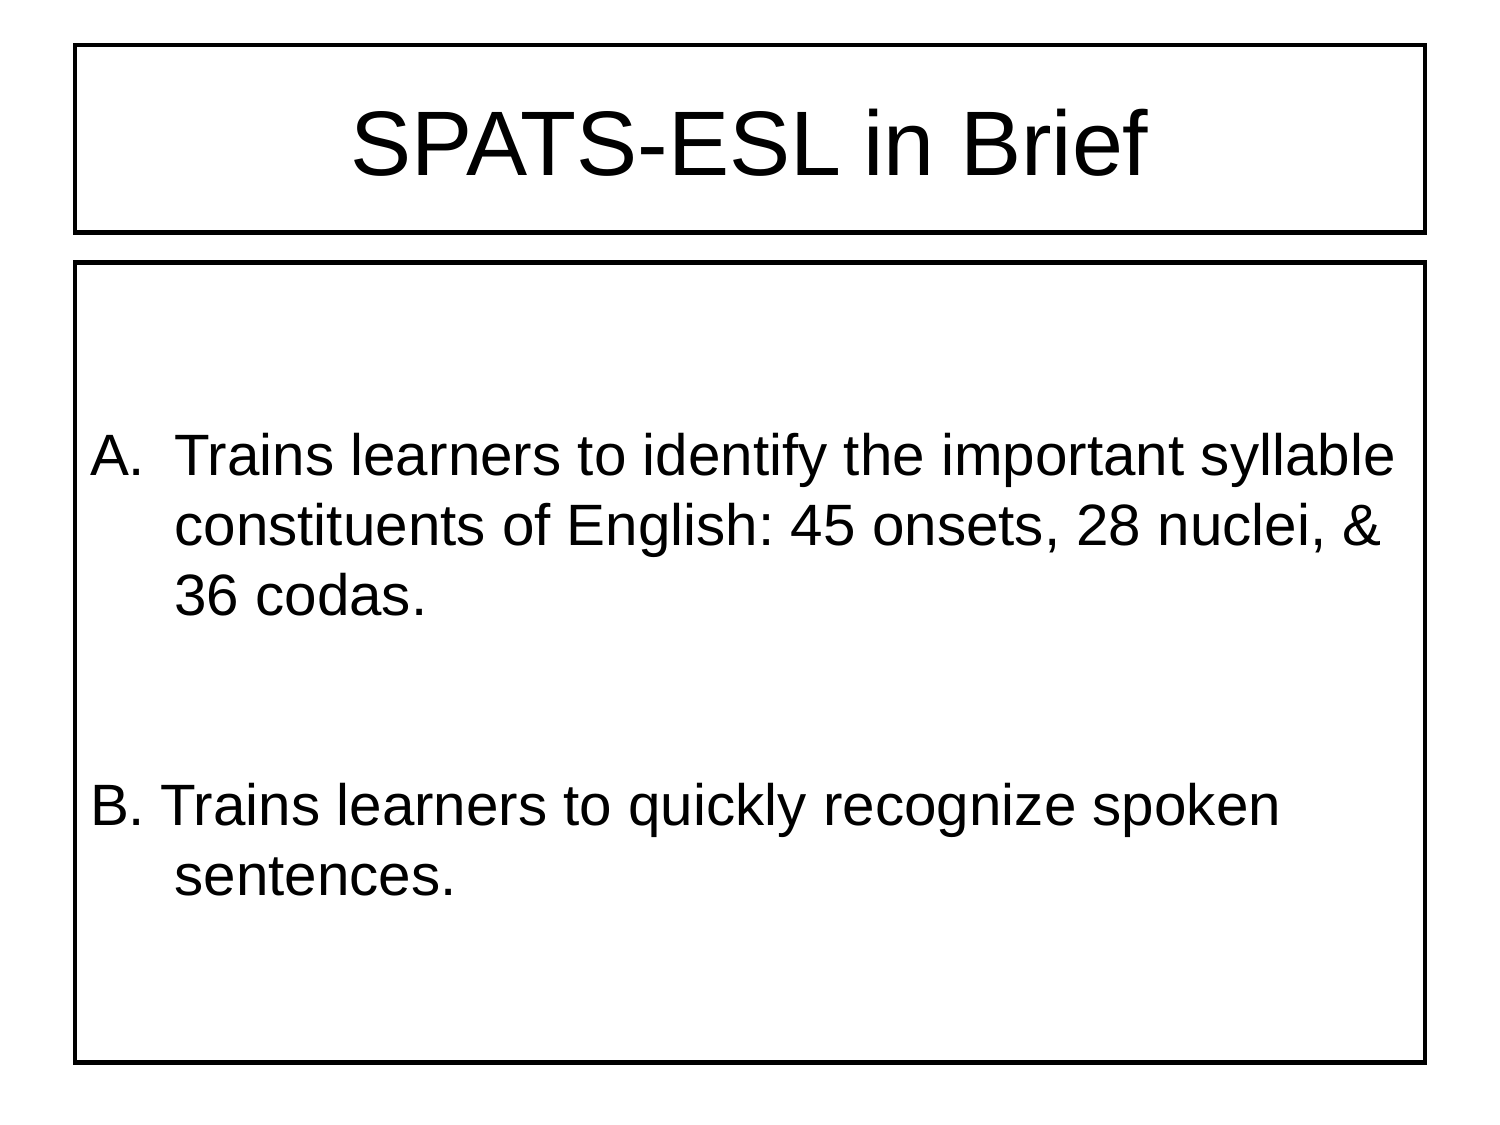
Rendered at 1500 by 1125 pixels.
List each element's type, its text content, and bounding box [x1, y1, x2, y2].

title SPATS-ESL in Brief [73, 43, 1427, 235]
list Trains learners to identify the important syllable constituents of English: 45 onsets, 28 nuclei, & 36 codas. B. Trains learners to quickly recognize spoken sentences. [73, 260, 1427, 1065]
